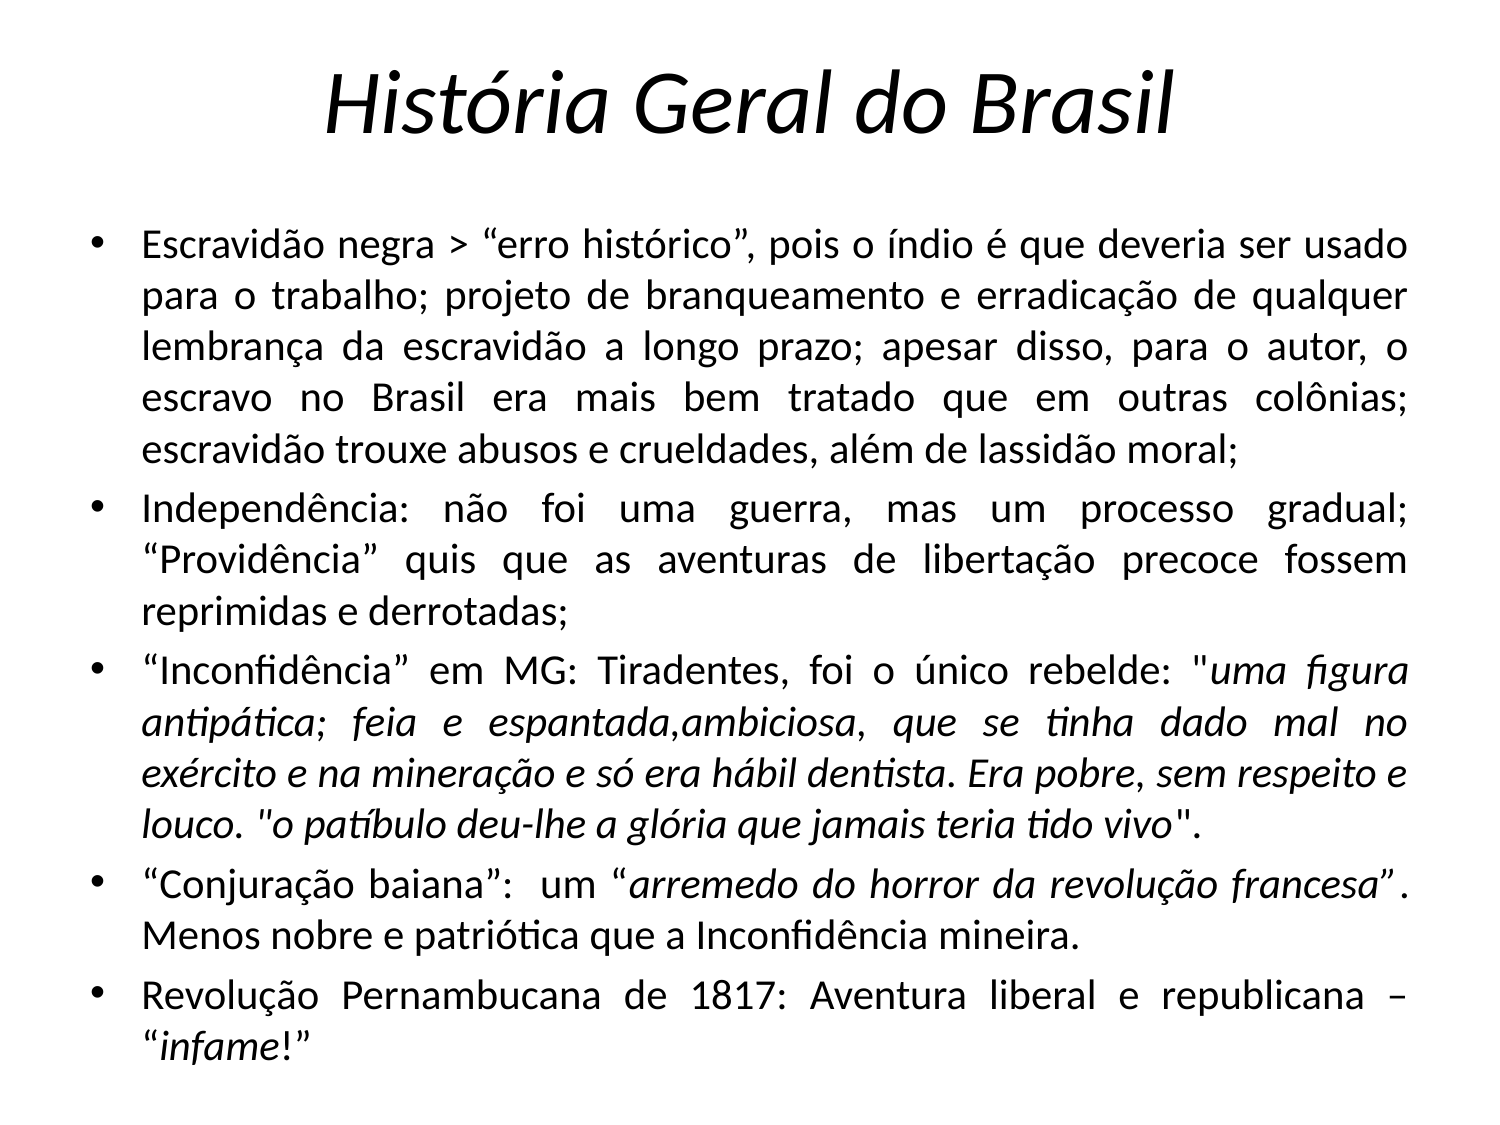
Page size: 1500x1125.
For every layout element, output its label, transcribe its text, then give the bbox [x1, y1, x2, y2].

list Escravidão negra > “erro histórico”, pois o índio é que deveria ser usado para o trabalho; projeto de branqueamento e erradicação de qualquer lembrança da escravidão a longo prazo; apesar disso, para o autor, o escravo no Brasil era mais bem tratado que em outras colônias; escravidão trouxe abusos e crueldades, além de lassidão moral; Independência: não foi uma guerra, mas um processo gradual; “Providência” quis que as aventuras de libertação precoce fossem reprimidas e derrotadas; “Inconfidência” em MG: Tiradentes, foi o único rebelde: "uma figura antipática; feia e espantada,ambiciosa, que se tinha dado mal no exército e na mineração e só era hábil dentista. Era pobre, sem respeito e louco. "o patíbulo deu-lhe a glória que jamais teria tido vivo". “Conjuração baiana”: um “arremedo do horror da revolução francesa”. Menos nobre e patriótica que a Inconfidência mineira. Revolução Pernambucana de 1817: Aventura liberal e republicana – “infame!” [75, 208, 1425, 1080]
title História Geral do Brasil [75, 45, 1425, 149]
